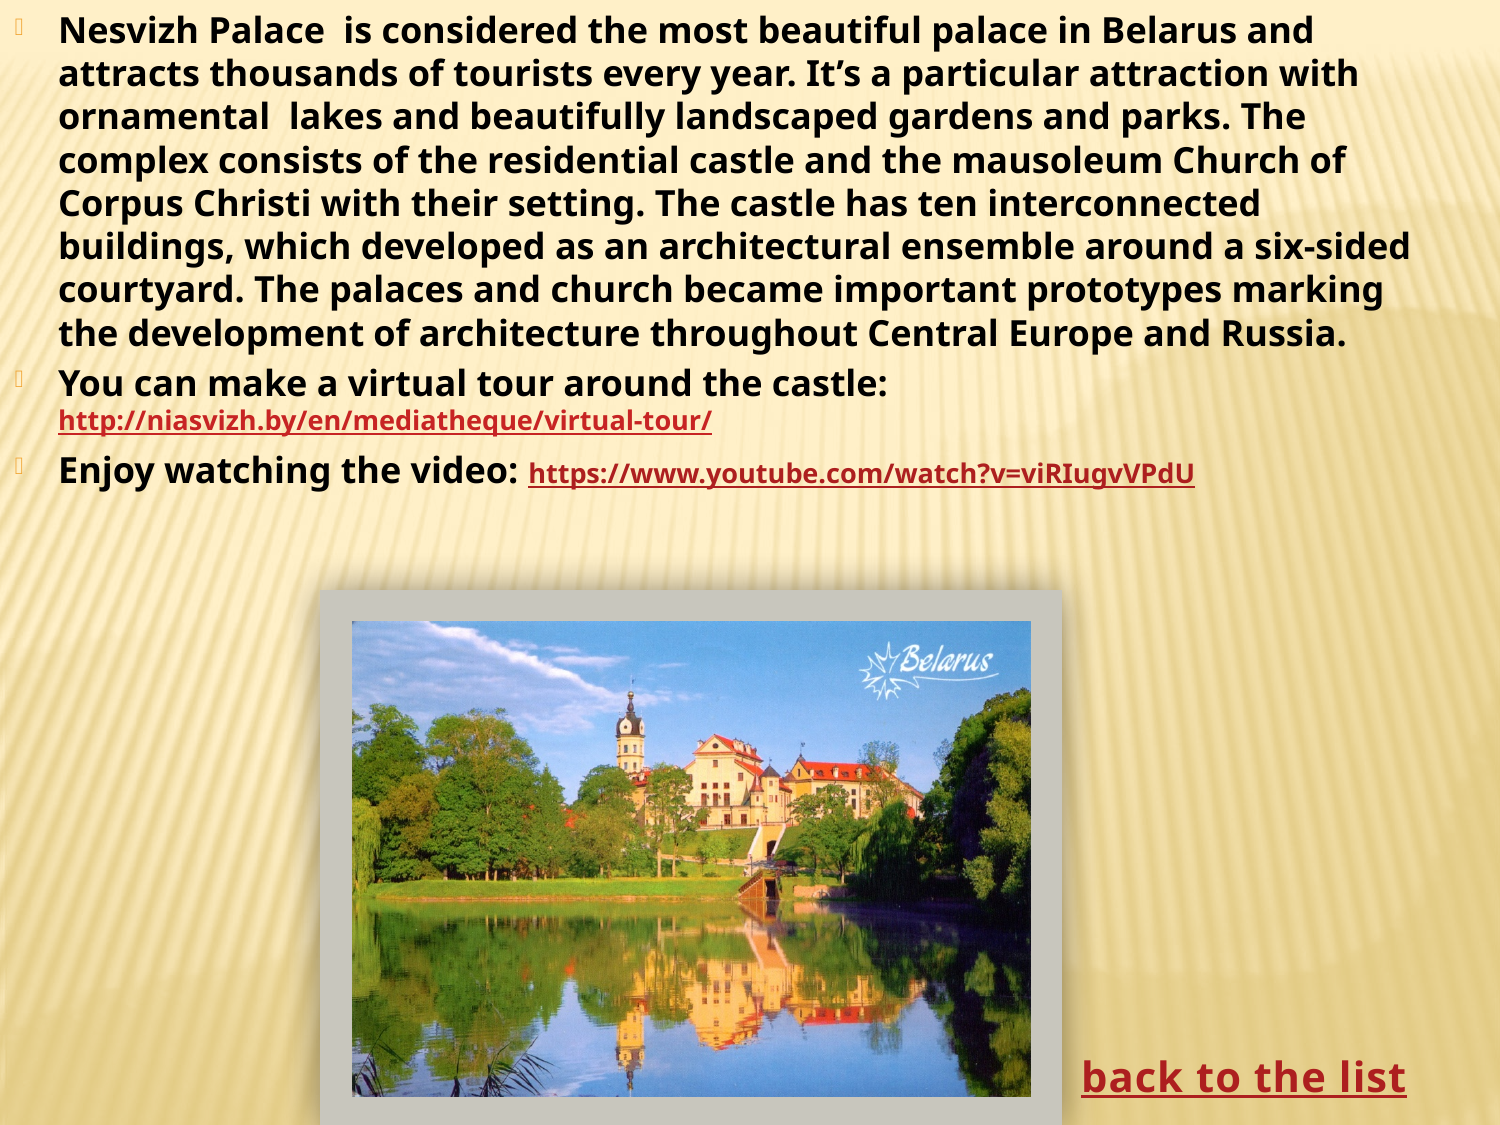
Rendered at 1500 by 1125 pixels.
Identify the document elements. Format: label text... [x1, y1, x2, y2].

picture [351, 620, 1032, 1098]
list Nesvizh Palace is considered the most beautiful palace in Belarus and attracts thousands of tourists every year. It’s a particular attraction with ornamental lakes and beautifully landscaped gardens and parks. The complex consists of the residential castle and the mausoleum Church of Corpus Christi with their setting. The castle has ten interconnected buildings, which developed as an architectural ensemble around a six-sided courtyard. The palaces and church became important prototypes marking the development of architecture throughout Central Europe and Russia. You can make a virtual tour around the castle: http://niasvizh.by/en/mediatheque/virtual-tour/ Enjoy watching the video: https://www.youtube.com/watch?v=viRIugvVPdU [0, 0, 1436, 539]
text_box back to the list [1066, 1042, 1453, 1115]
